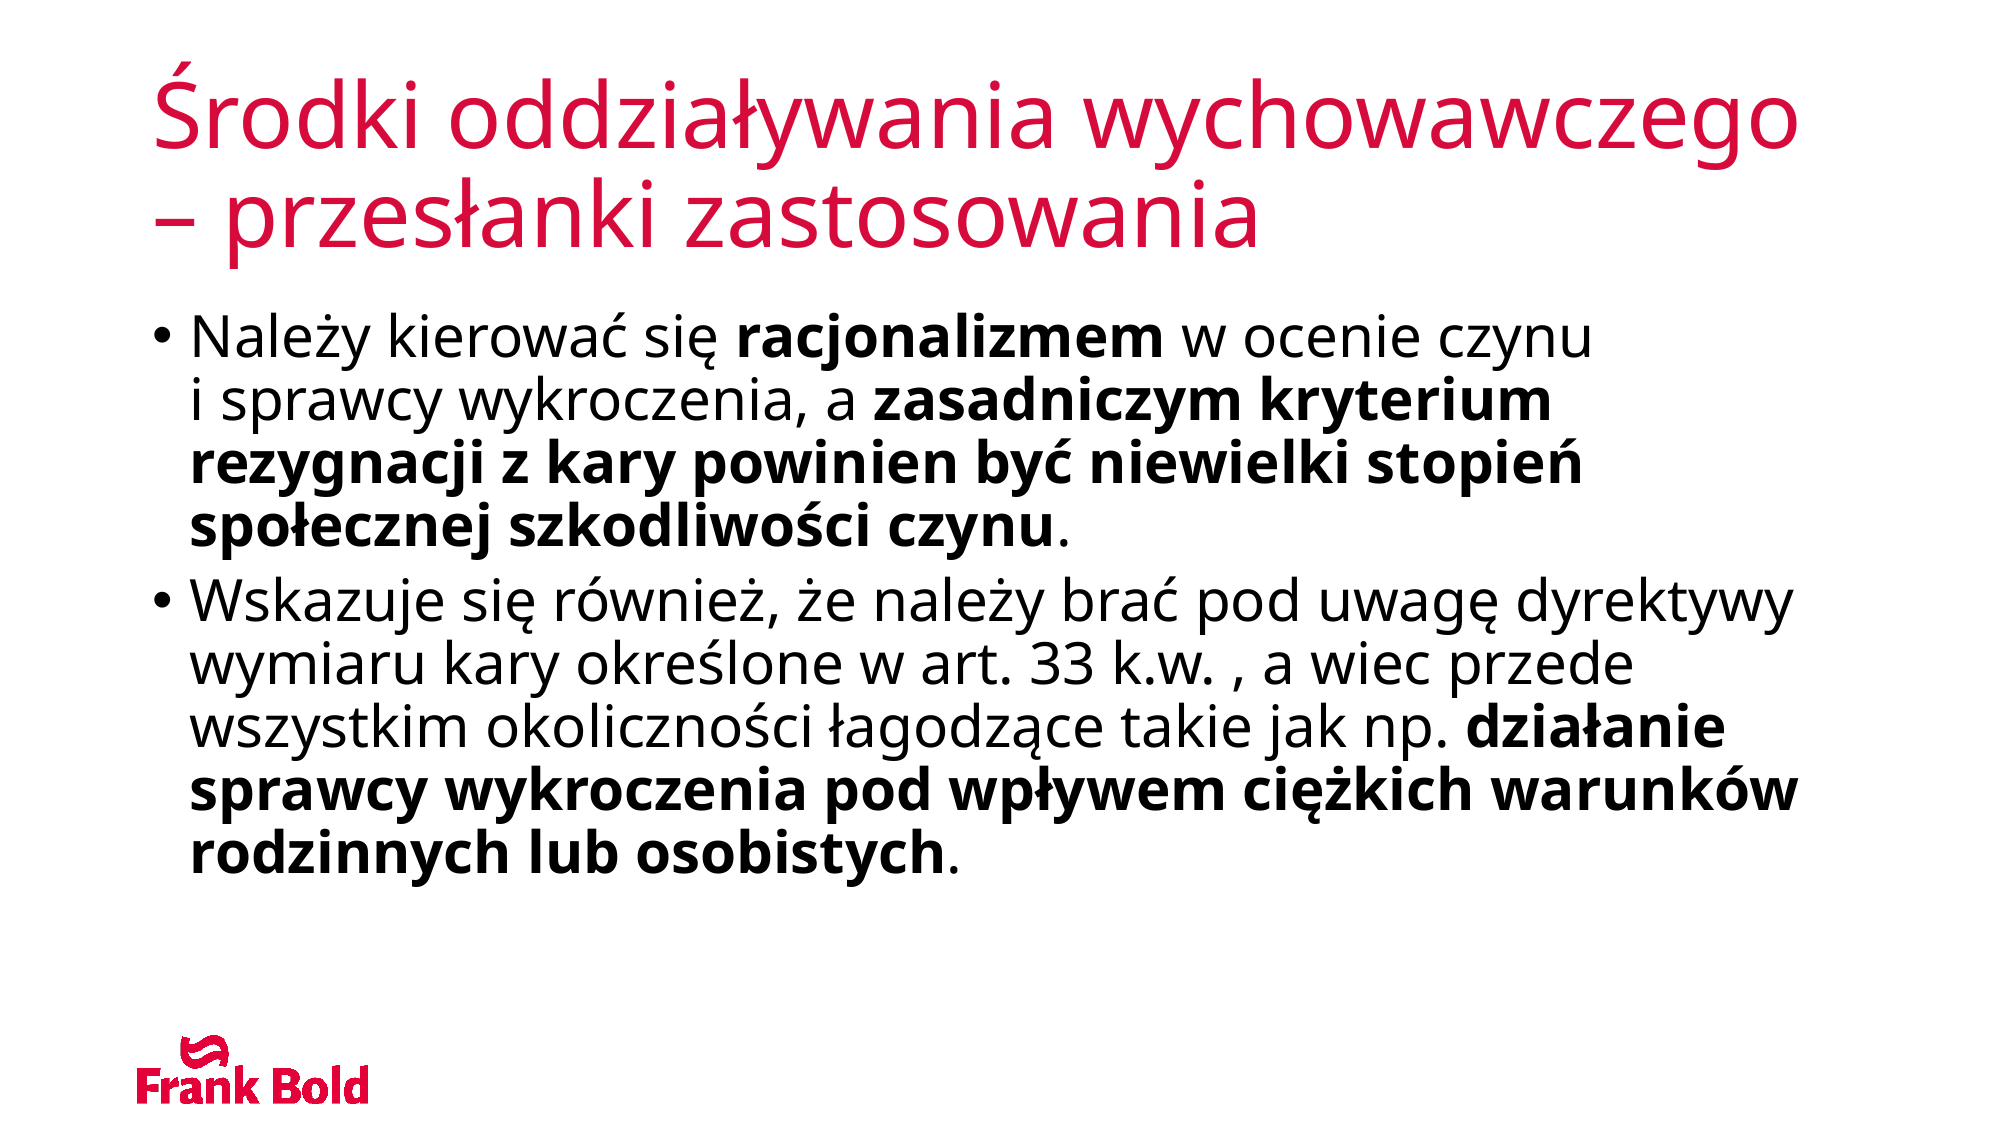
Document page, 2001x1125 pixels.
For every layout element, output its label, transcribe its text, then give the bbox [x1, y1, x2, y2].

list Należy kierować się racjonalizmem w ocenie czynu i sprawcy wykroczenia, a zasadniczym kryterium rezygnacji z kary powinien być niewielki stopień społecznej szkodliwości czynu. Wskazuje się również, że należy brać pod uwagę dyrektywy wymiaru kary określone w art. 33 k.w. , a wiec przede wszystkim okoliczności łagodzące takie jak np. działanie sprawcy wykroczenia pod wpływem ciężkich warunków rodzinnych lub osobistych. [137, 299, 1863, 1014]
picture [137, 1035, 368, 1104]
title Środki oddziaływania wychowawczego – przesłanki zastosowania [137, 59, 1863, 278]
